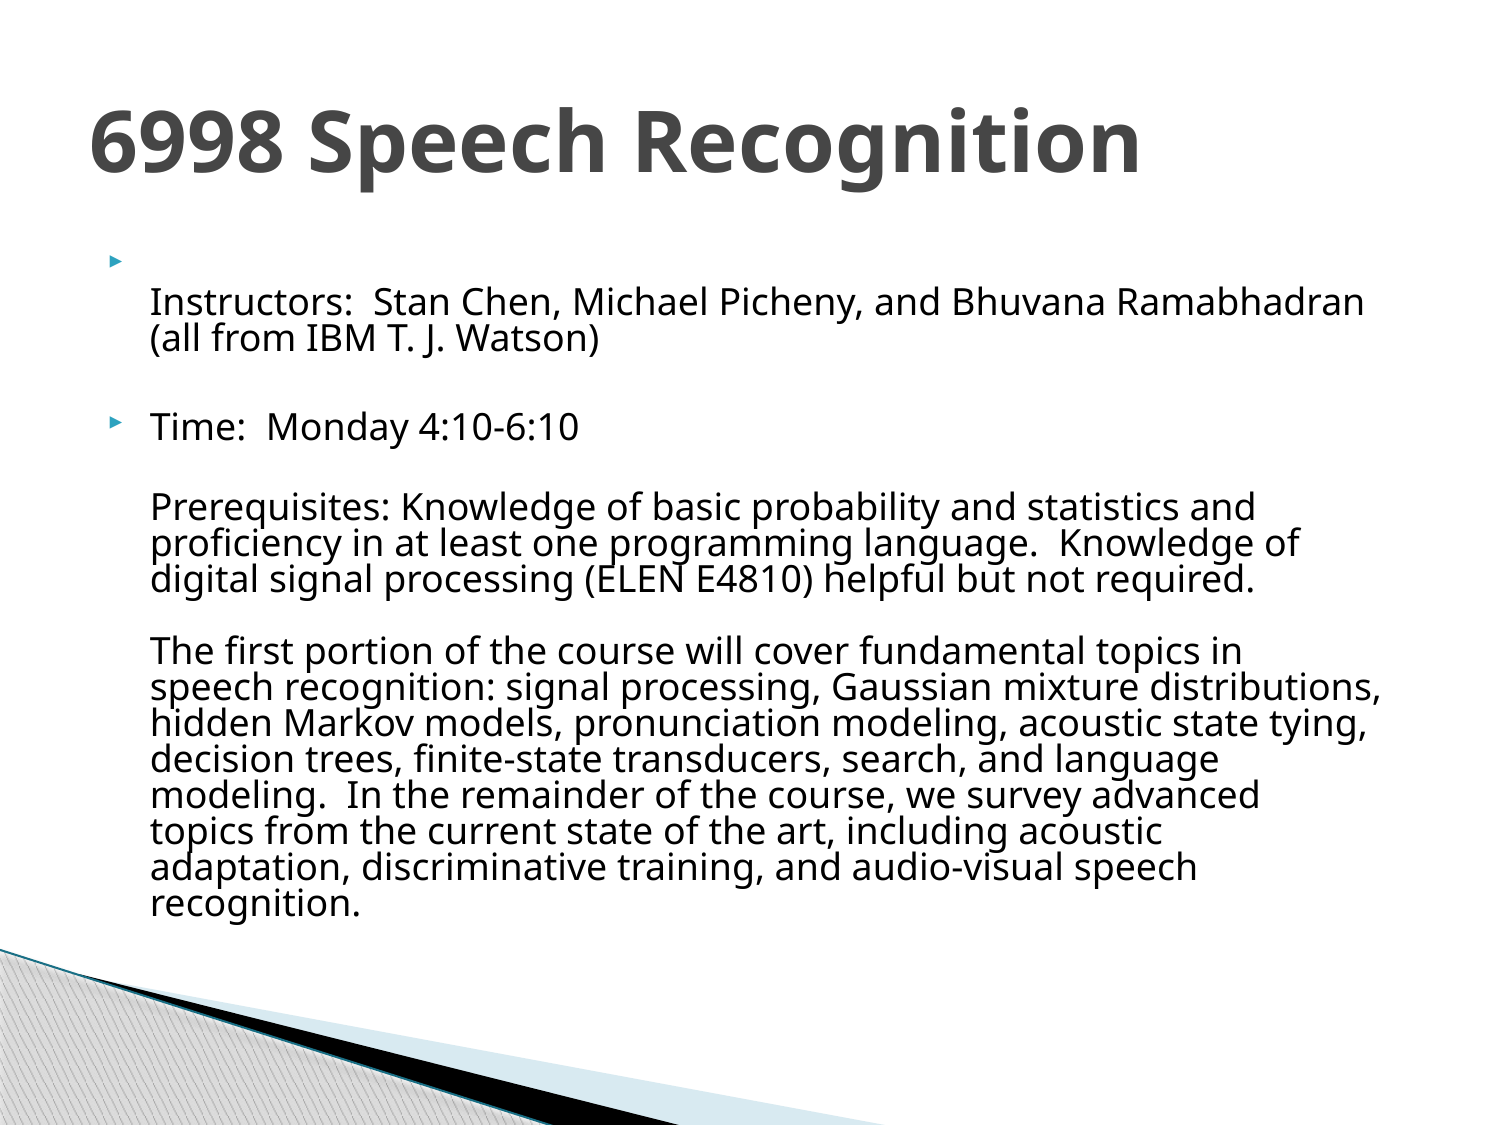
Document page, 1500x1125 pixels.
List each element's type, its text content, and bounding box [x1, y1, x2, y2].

list Instructors: Stan Chen, Michael Picheny, and Bhuvana Ramabhadran (all from IBM T. J. Watson) Time: Monday 4:10-6:10 Prerequisites: Knowledge of basic probability and statistics and proficiency in at least one programming language. Knowledge of digital signal processing (ELEN E4810) helpful but not required. The first portion of the course will cover fundamental topics in speech recognition: signal processing, Gaussian mixture distributions, hidden Markov models, pronunciation modeling, acoustic state tying, decision trees, finite-state transducers, search, and language modeling. In the remainder of the course, we survey advanced topics from the current state of the art, including acoustic adaptation, discriminative training, and audio-visual speech recognition. [75, 243, 1425, 986]
title 6998 Speech Recognition [75, 45, 1425, 233]
